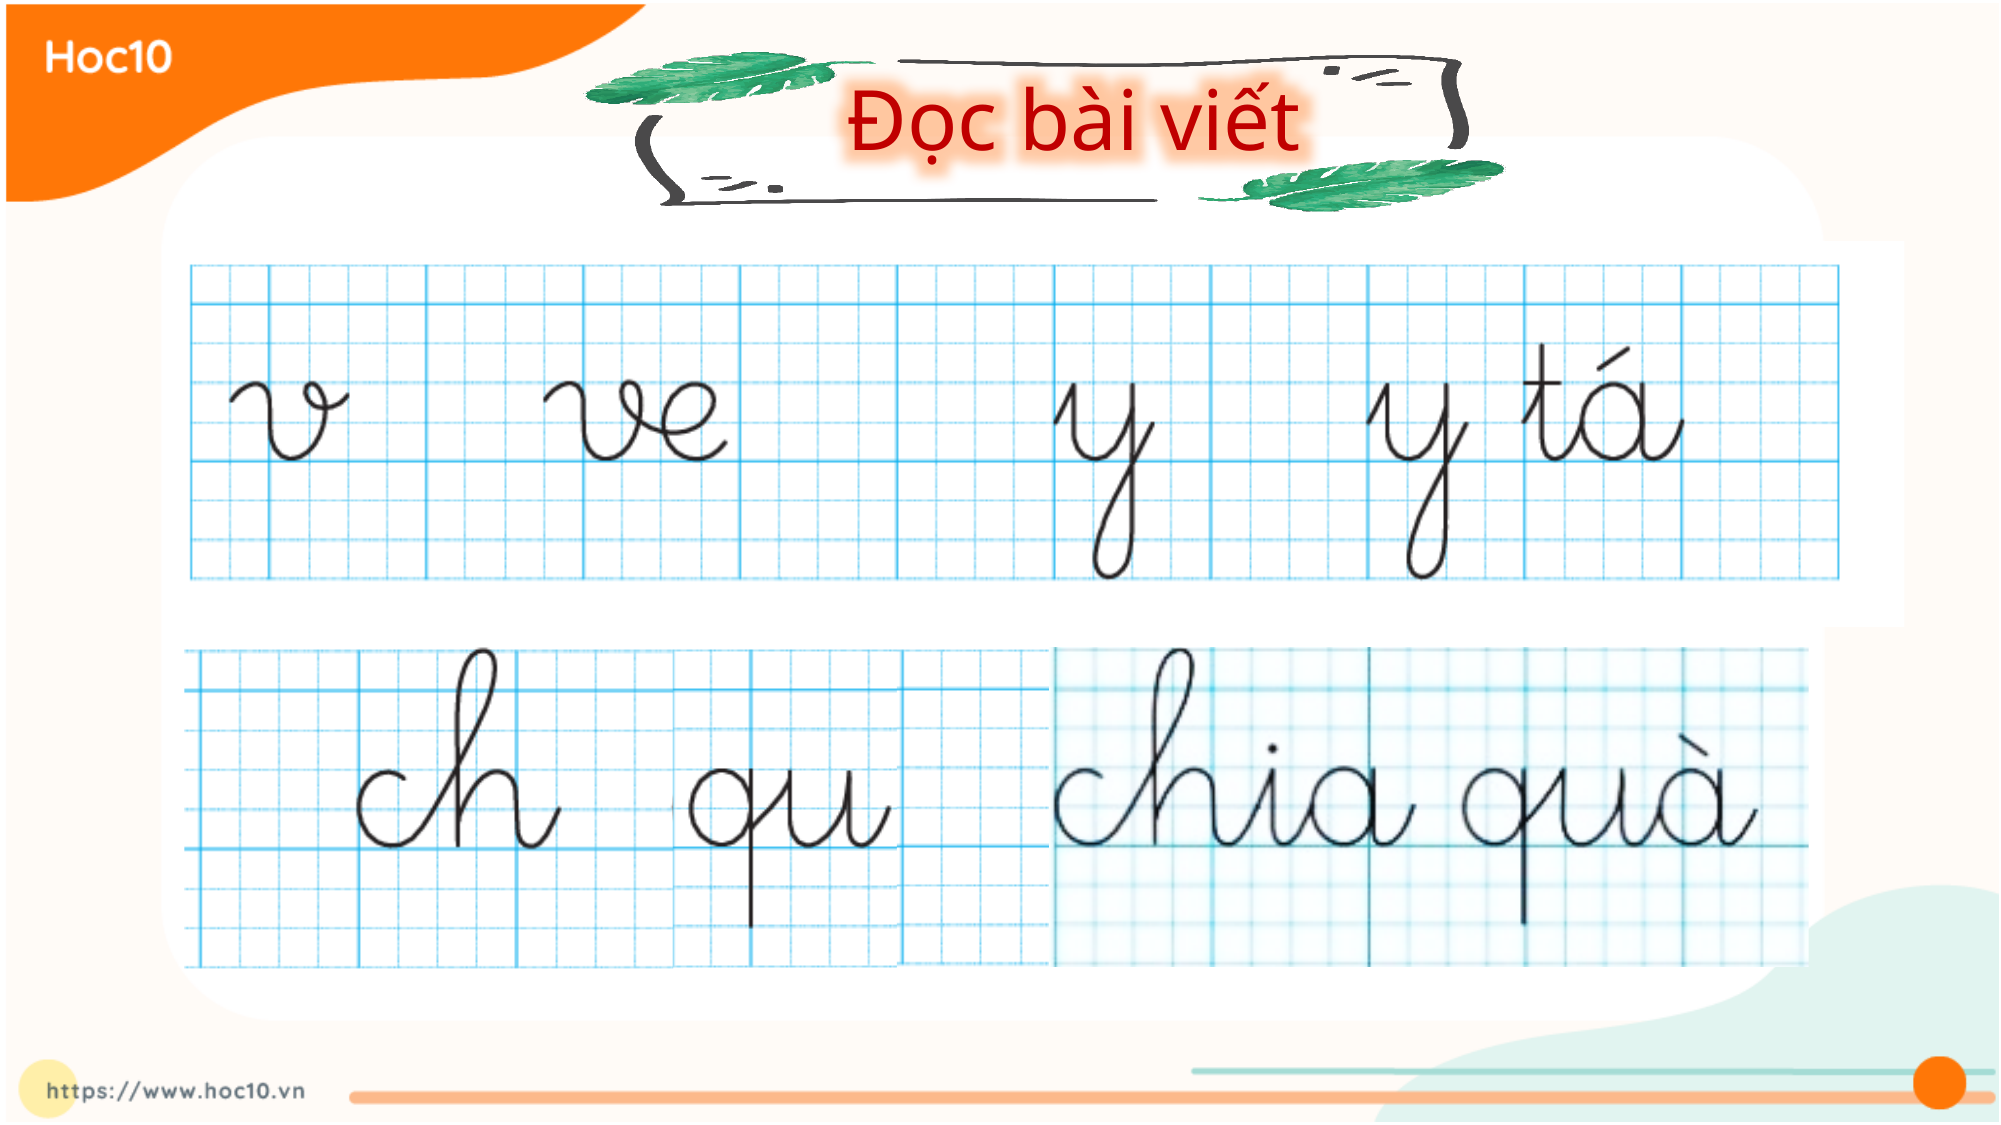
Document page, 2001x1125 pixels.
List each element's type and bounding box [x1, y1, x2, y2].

text_box [583, 51, 1506, 212]
text_box [184, 626, 1809, 983]
picture [0, 3, 1999, 1122]
